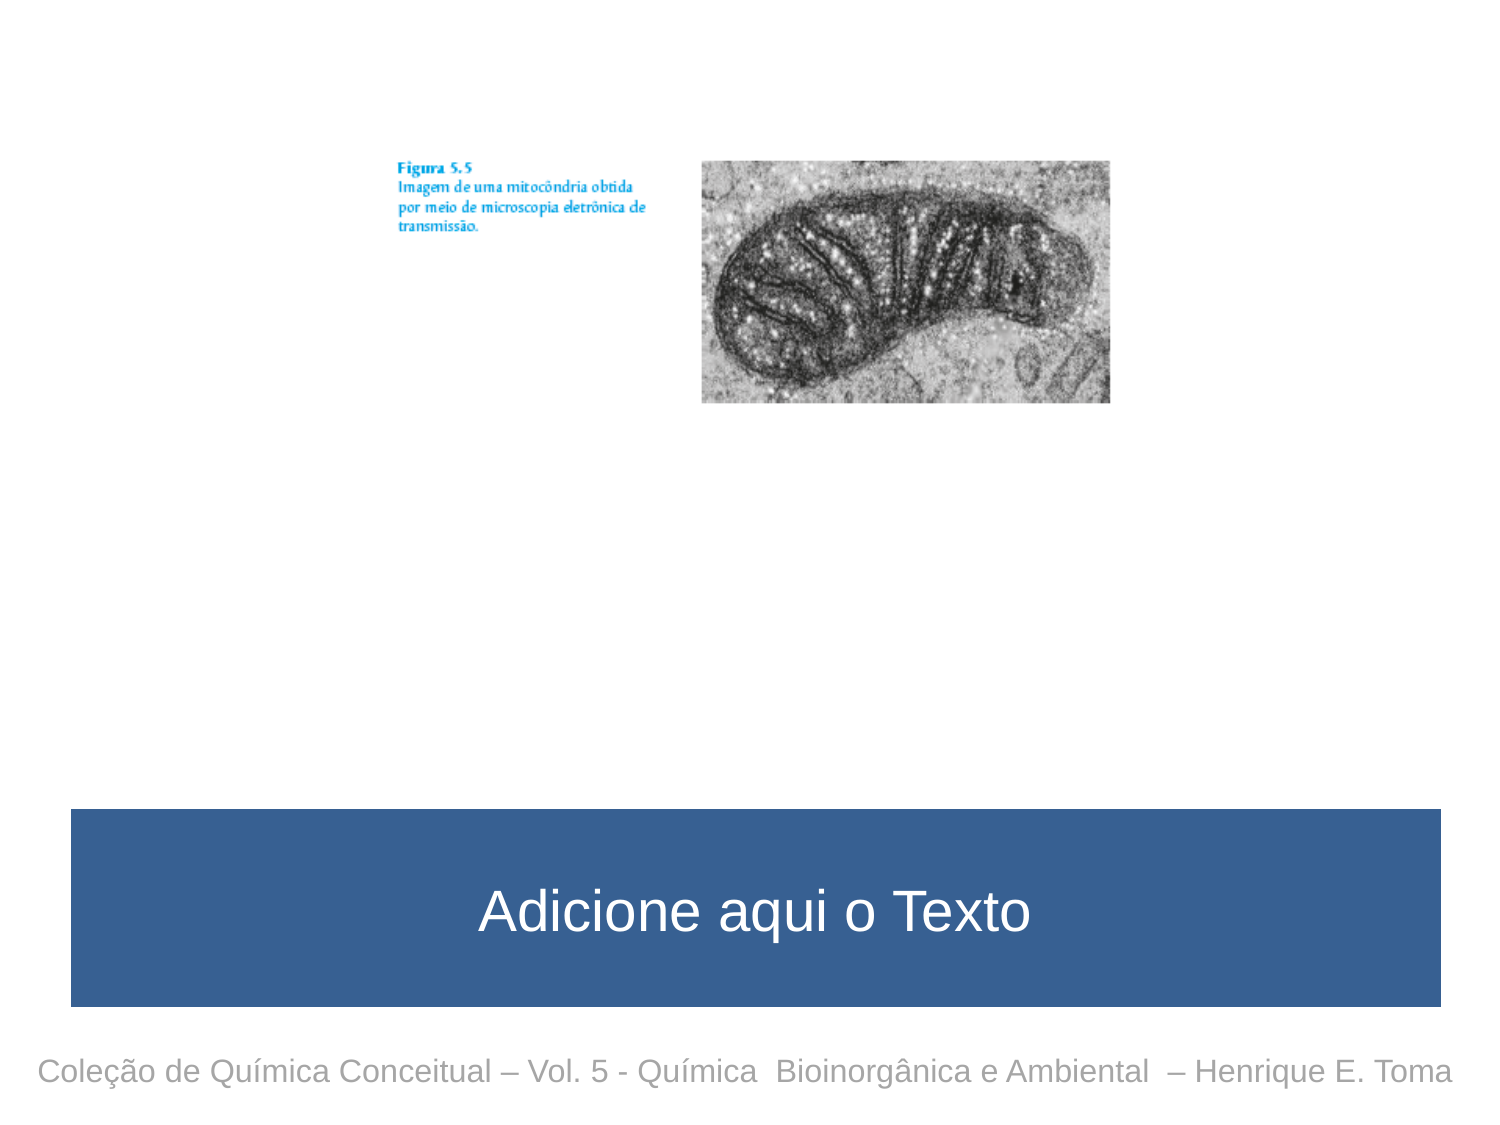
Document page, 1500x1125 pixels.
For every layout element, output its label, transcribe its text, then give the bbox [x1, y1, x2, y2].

text_box Adicione aqui o Texto [70, 808, 1442, 1008]
footer Coleção de Química Conceitual – Vol. 5 - Química Bioinorgânica e Ambiental – Henrique E. Toma [0, 1042, 1500, 1103]
picture [386, 146, 1126, 428]
